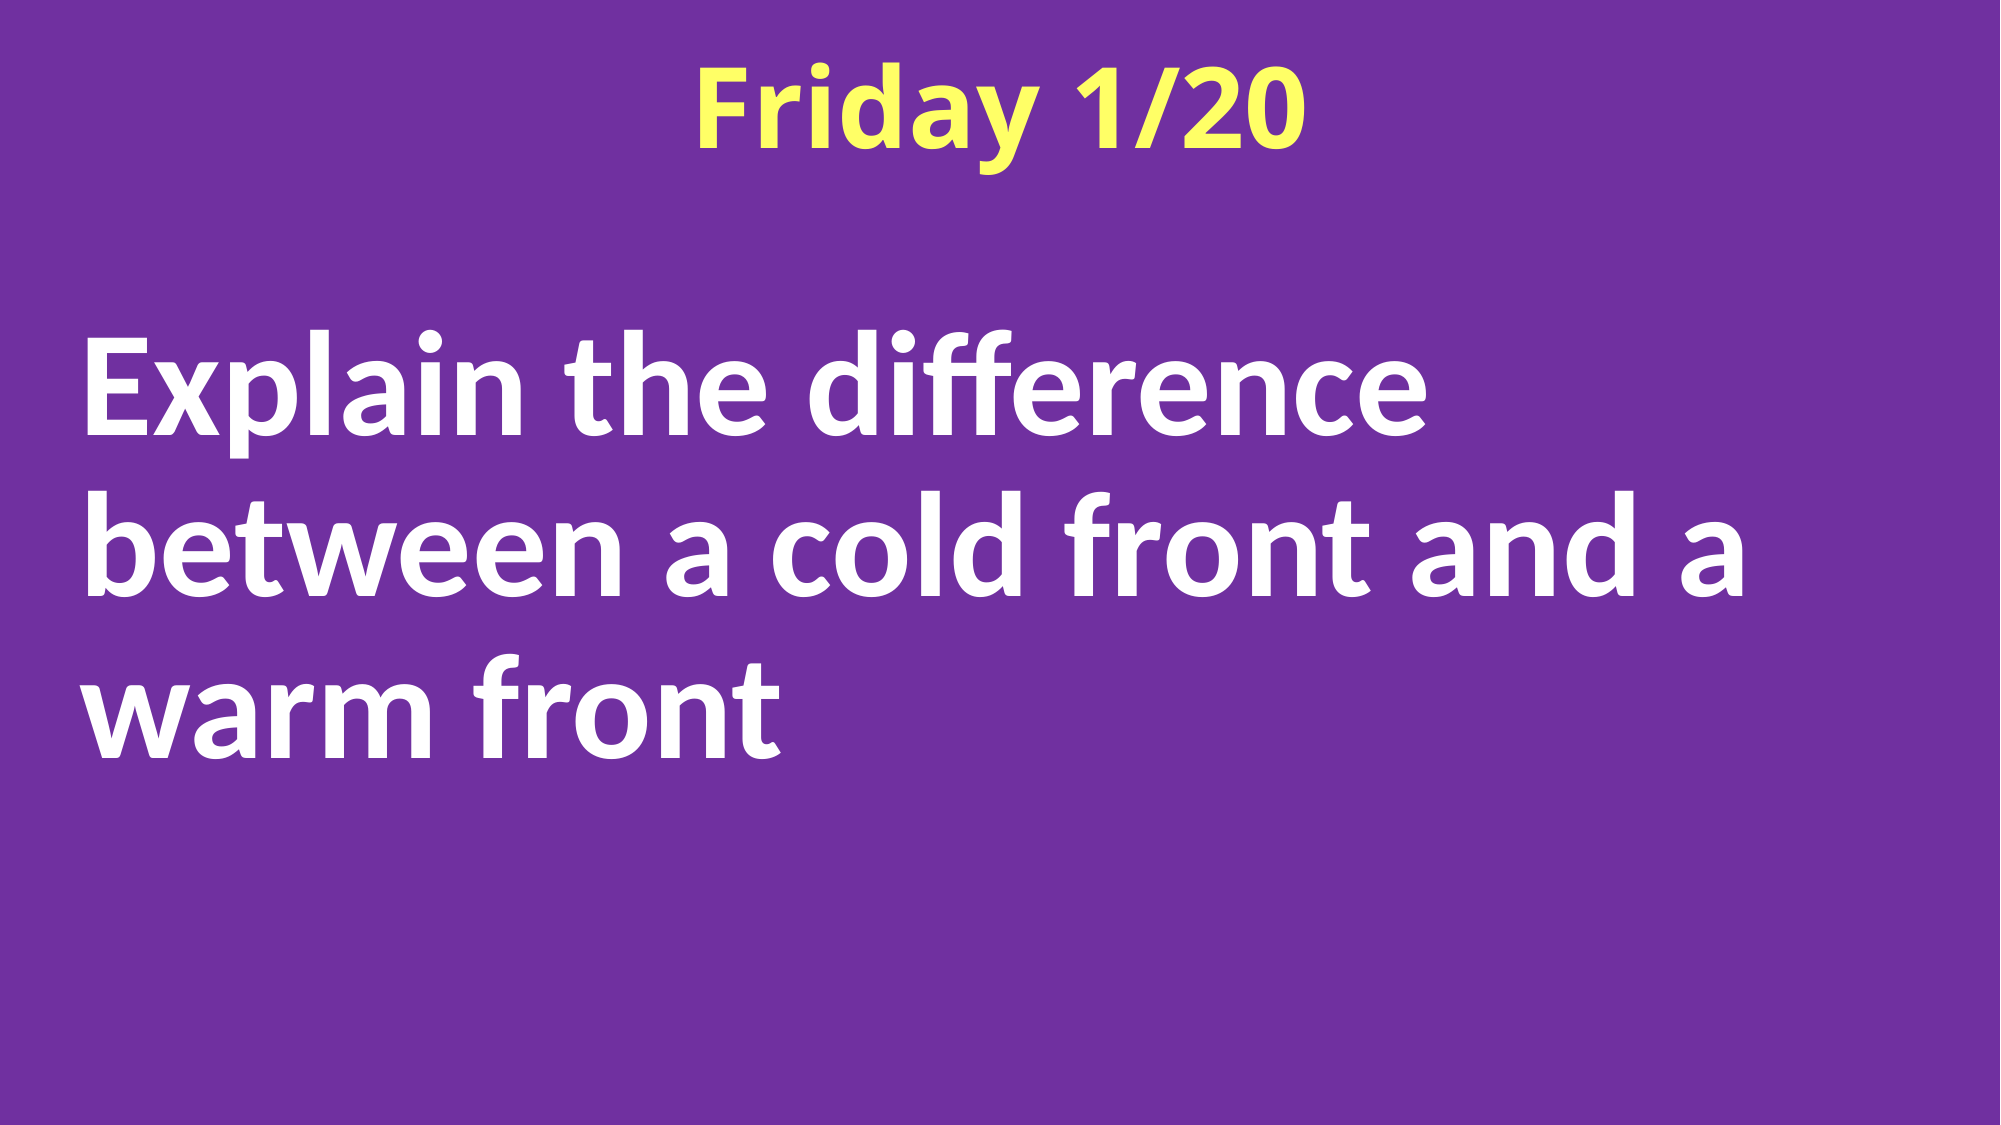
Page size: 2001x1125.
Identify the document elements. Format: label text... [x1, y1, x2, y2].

title Friday 1/20 [137, 28, 1863, 197]
list Explain the difference between a cold front and a warm front [64, 297, 1918, 1072]
